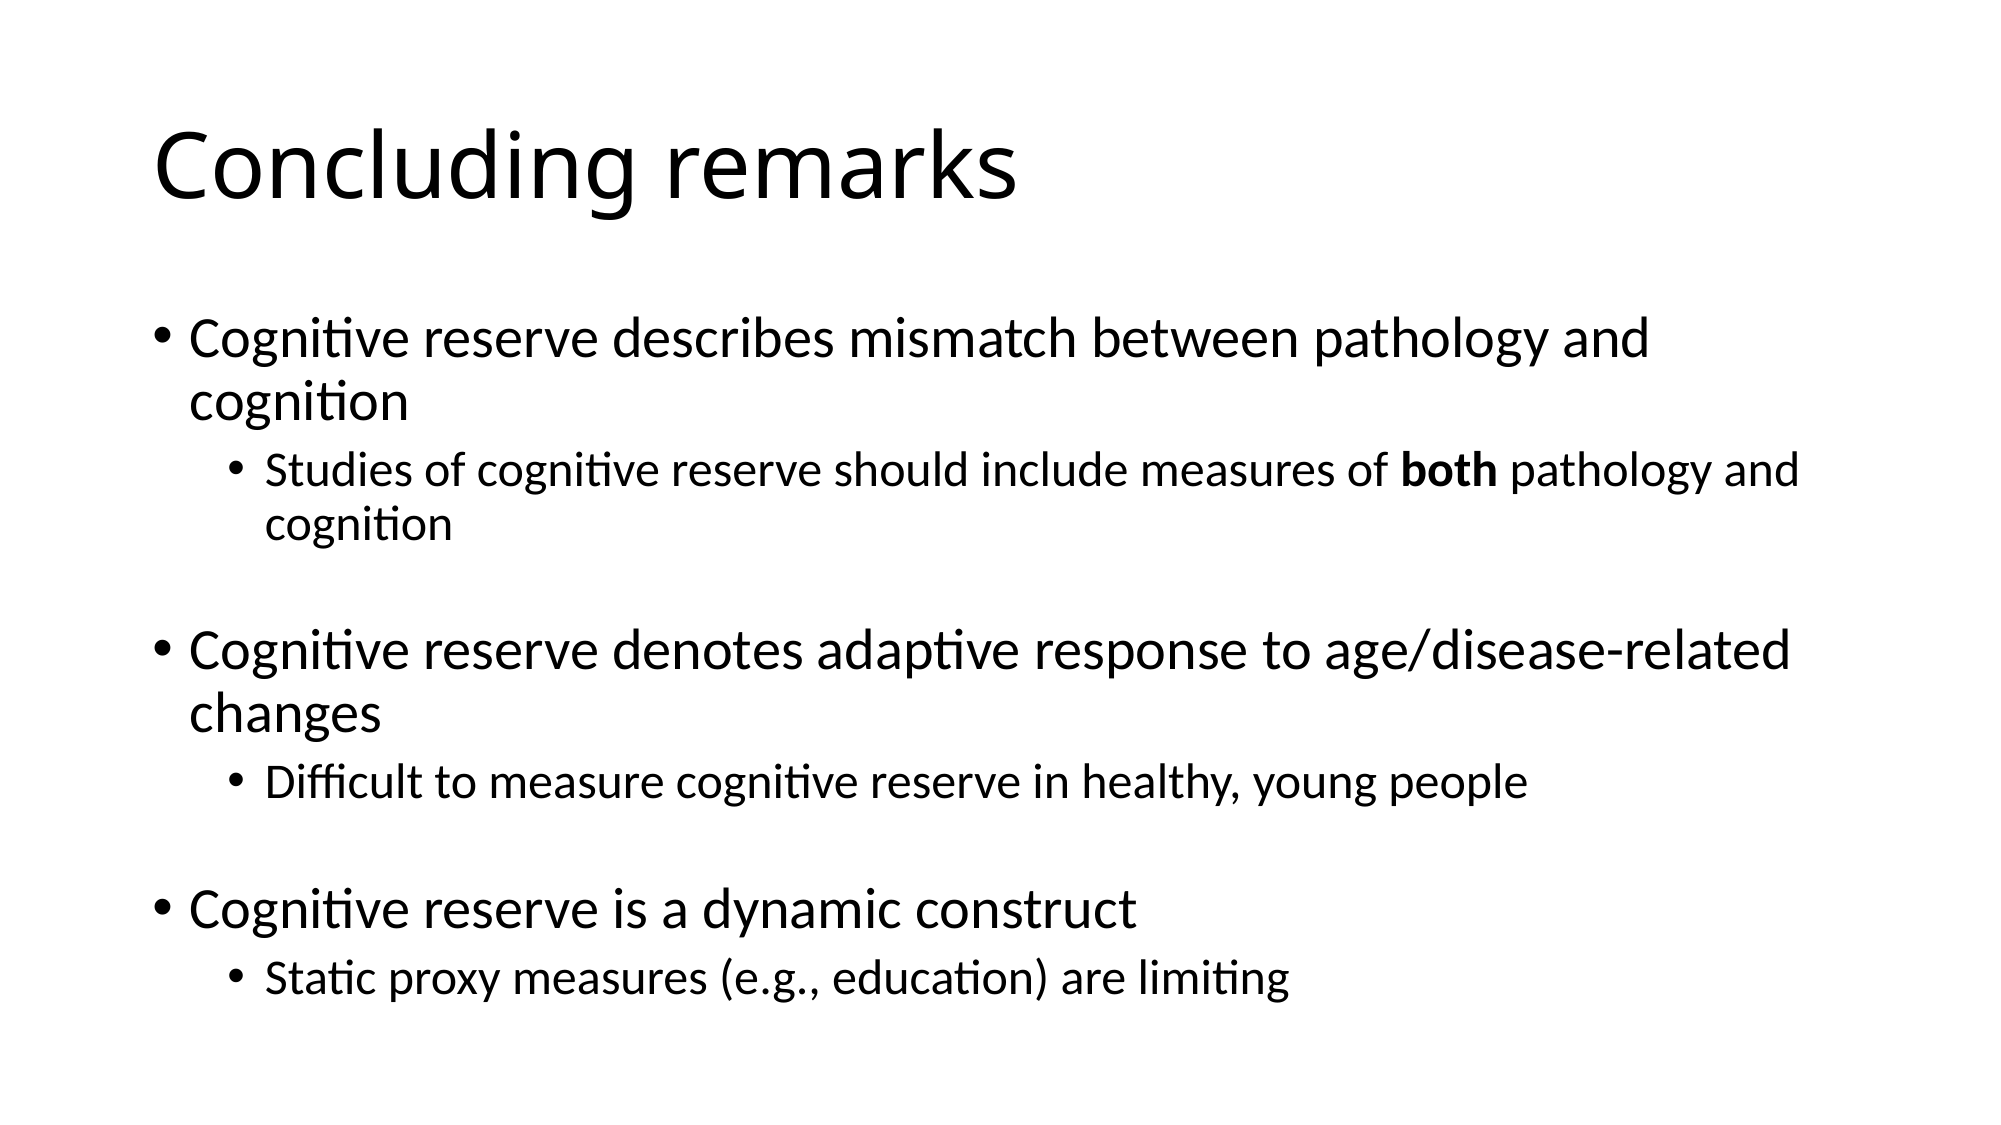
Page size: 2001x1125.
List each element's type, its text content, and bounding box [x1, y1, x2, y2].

title Concluding remarks [137, 59, 1863, 278]
list Cognitive reserve describes mismatch between pathology and cognition Studies of cognitive reserve should include measures of both pathology and cognition Cognitive reserve denotes adaptive response to age/disease-related changes Difficult to measure cognitive reserve in healthy, young people Cognitive reserve is a dynamic construct Static proxy measures (e.g., education) are limiting [137, 299, 1863, 1058]
